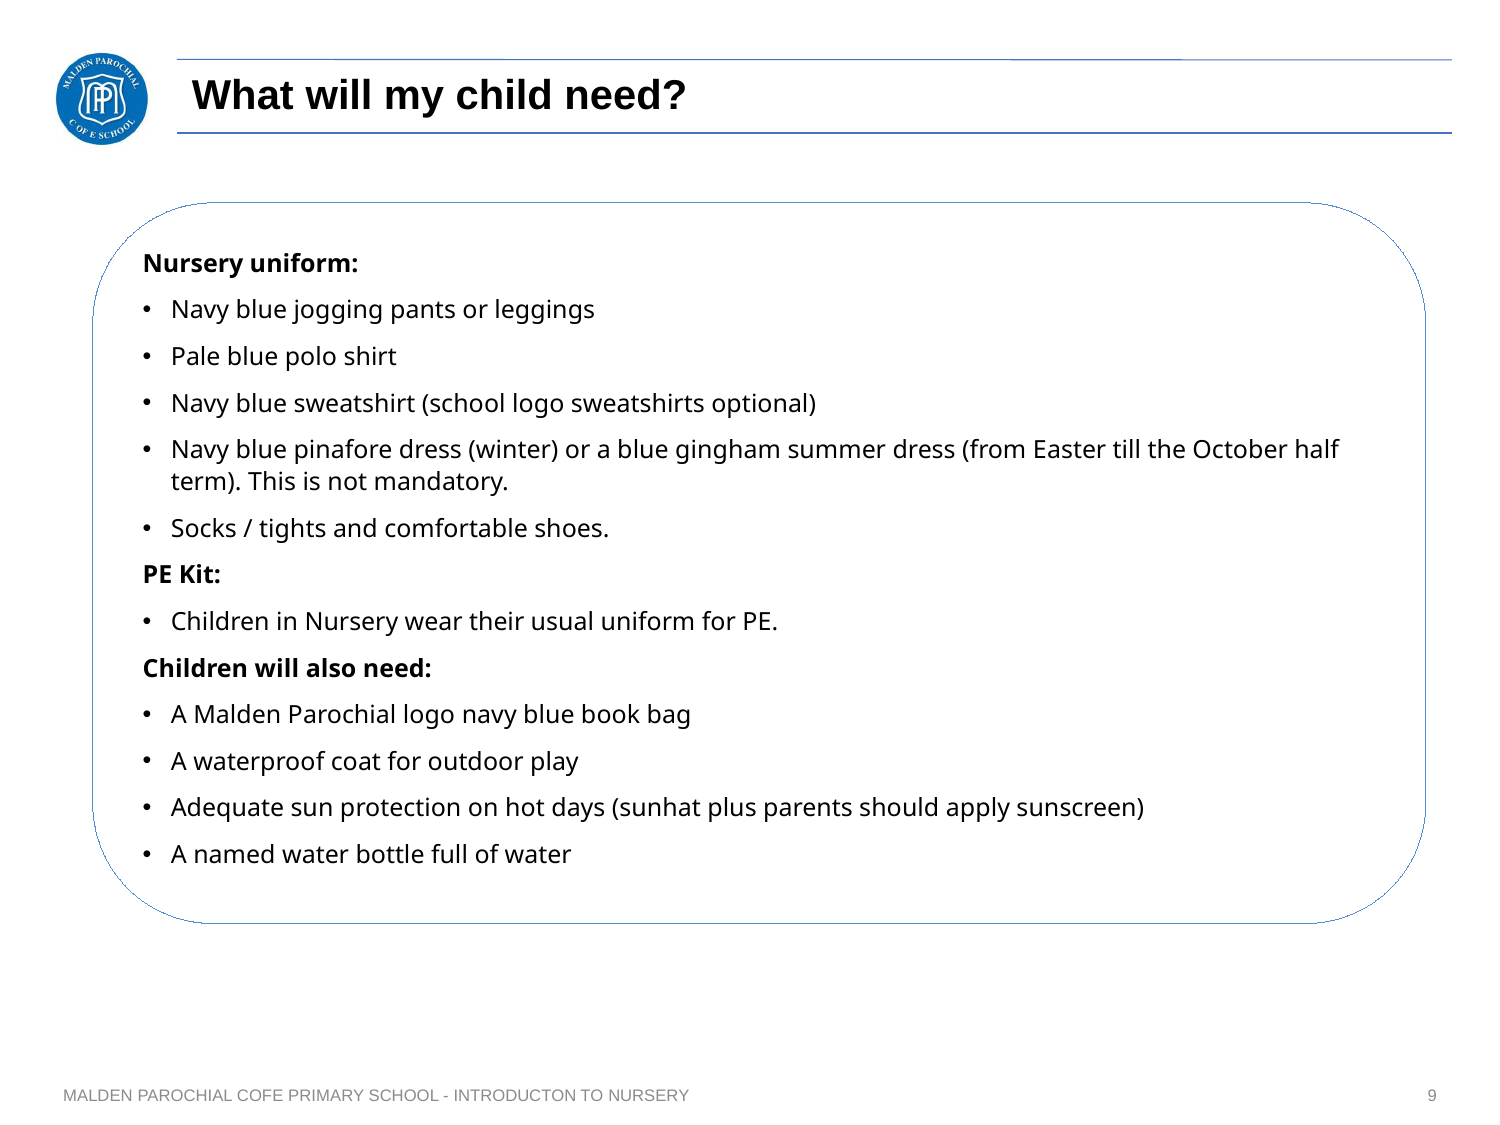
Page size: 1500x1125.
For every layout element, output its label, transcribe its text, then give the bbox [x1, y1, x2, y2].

footer MALDEN PAROCHIAL COFE PRIMARY SCHOOL - INTRODUCTON TO NURSERY [48, 1065, 1004, 1125]
title What will my child need? [176, 59, 1452, 132]
slide_number 9 [1059, 1065, 1452, 1125]
text_box Nursery uniform: Navy blue jogging pants or leggings Pale blue polo shirt Navy blue sweatshirt (school logo sweatshirts optional) Navy blue pinafore dress (winter) or a blue gingham summer dress (from Easter till the October half term). This is not mandatory. Socks / tights and comfortable shoes. PE Kit: Children in Nursery wear their usual uniform for PE. Children will also need: A Malden Parochial logo navy blue book bag A waterproof coat for outdoor play Adequate sun protection on hot days (sunhat plus parents should apply sunscreen) A named water bottle full of water [92, 202, 1426, 924]
picture [48, 45, 155, 152]
